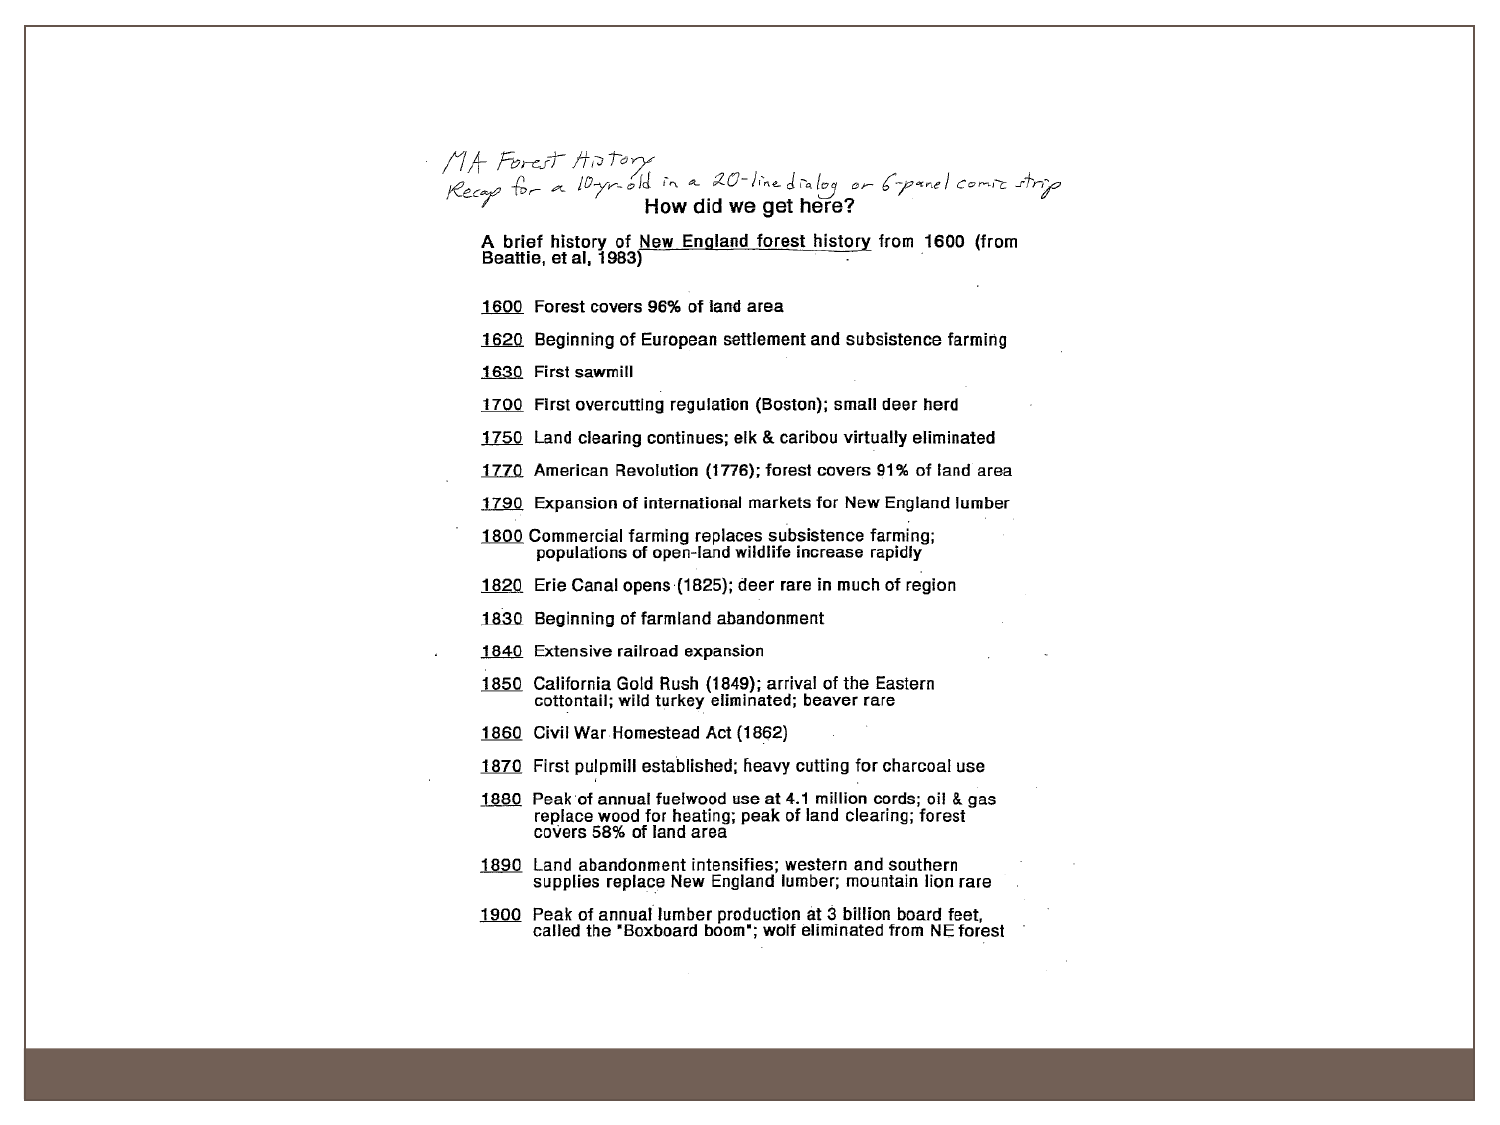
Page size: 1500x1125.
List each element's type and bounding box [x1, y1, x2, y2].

picture [423, 151, 1077, 974]
